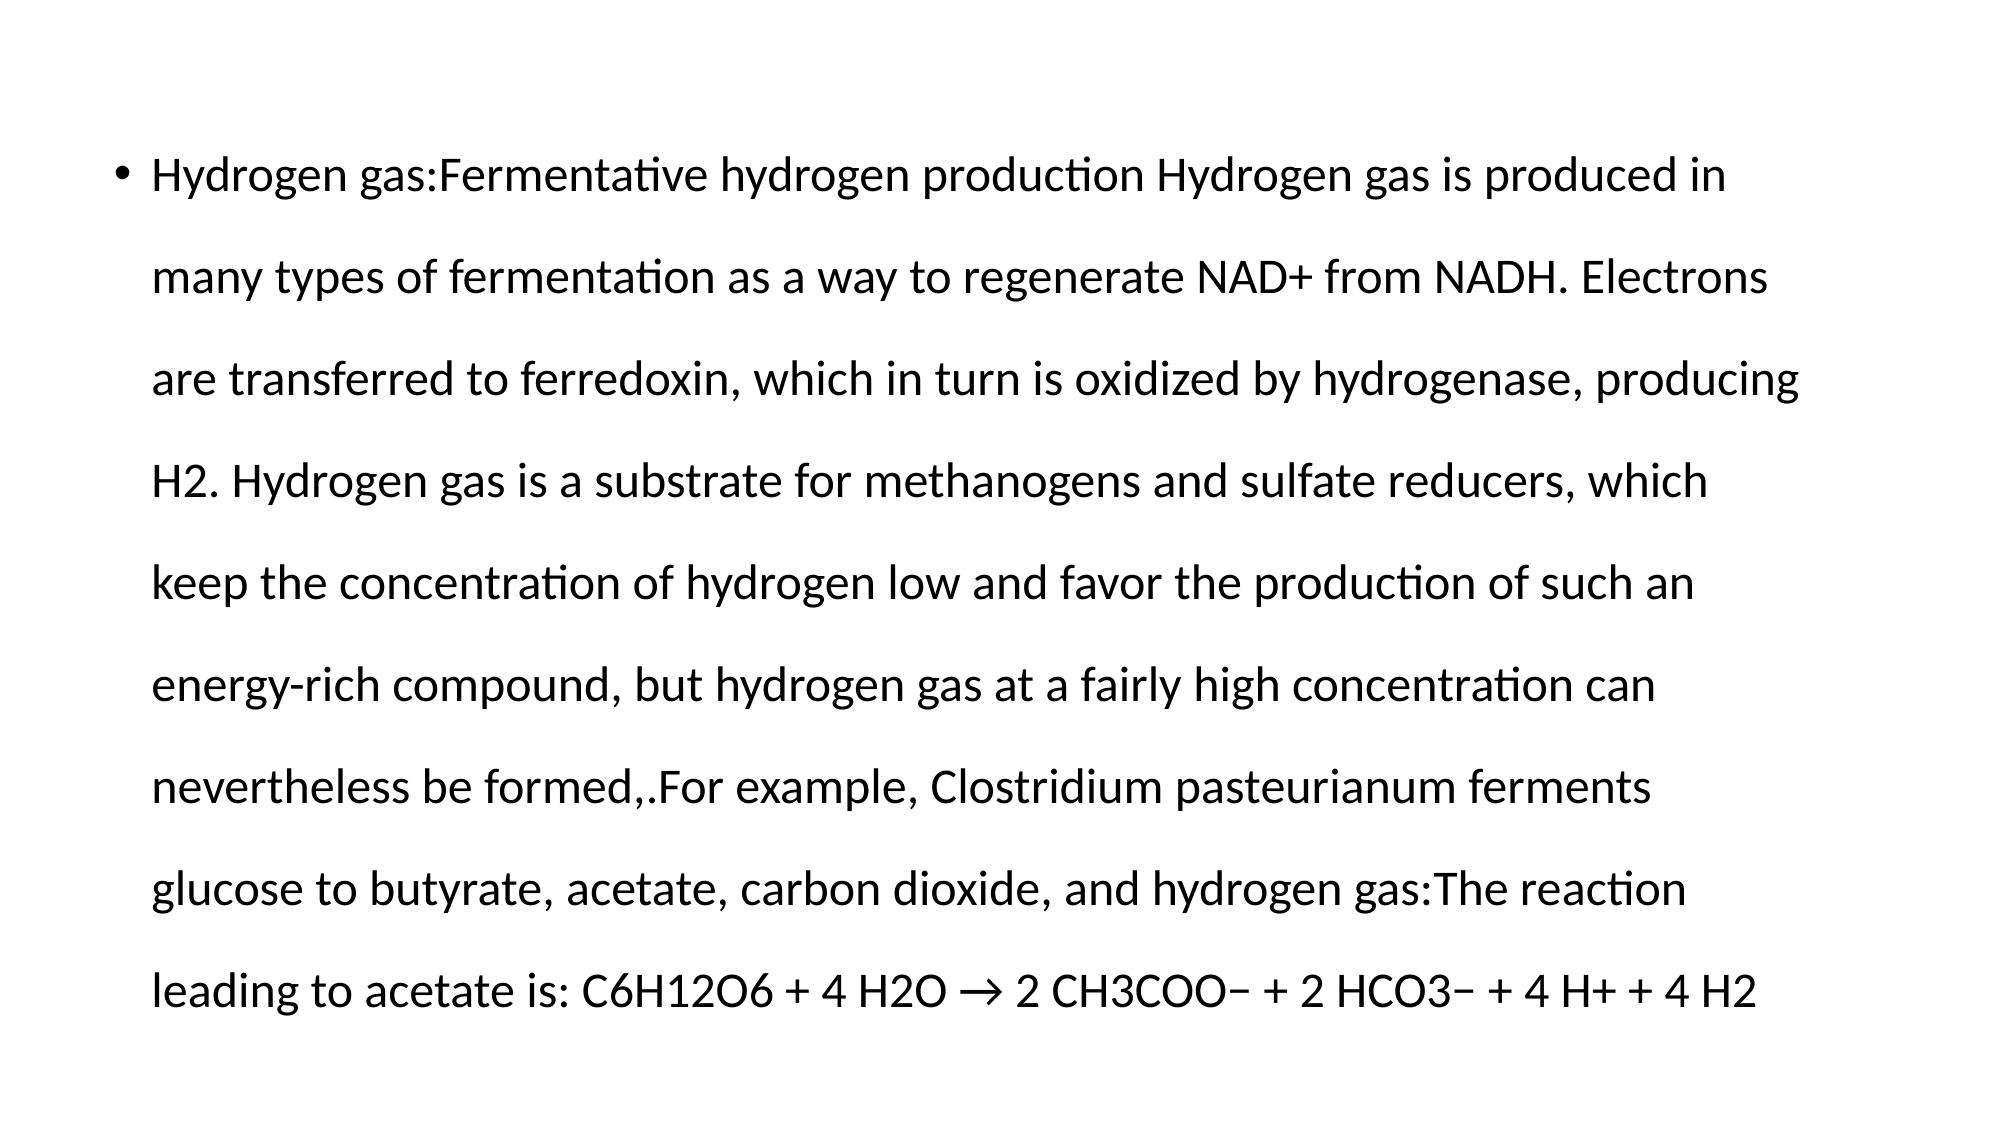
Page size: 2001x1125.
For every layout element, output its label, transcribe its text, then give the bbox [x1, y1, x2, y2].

list Hydrogen gas:Fermentative hydrogen production Hydrogen gas is produced in many types of fermentation as a way to regenerate NAD+ from NADH. Electrons are transferred to ferredoxin, which in turn is oxidized by hydrogenase, producing H2. Hydrogen gas is a substrate for methanogens and sulfate reducers, which keep the concentration of hydrogen low and favor the production of such an energy-rich compound, but hydrogen gas at a fairly high concentration can nevertheless be formed,.For example, Clostridium pasteurianum ferments glucose to butyrate, acetate, carbon dioxide, and hydrogen gas:The reaction leading to acetate is: C6H12O6 + 4 H2O → 2 CH3COO− + 2 HCO3− + 4 H+ + 4 H2 [98, 92, 1824, 807]
